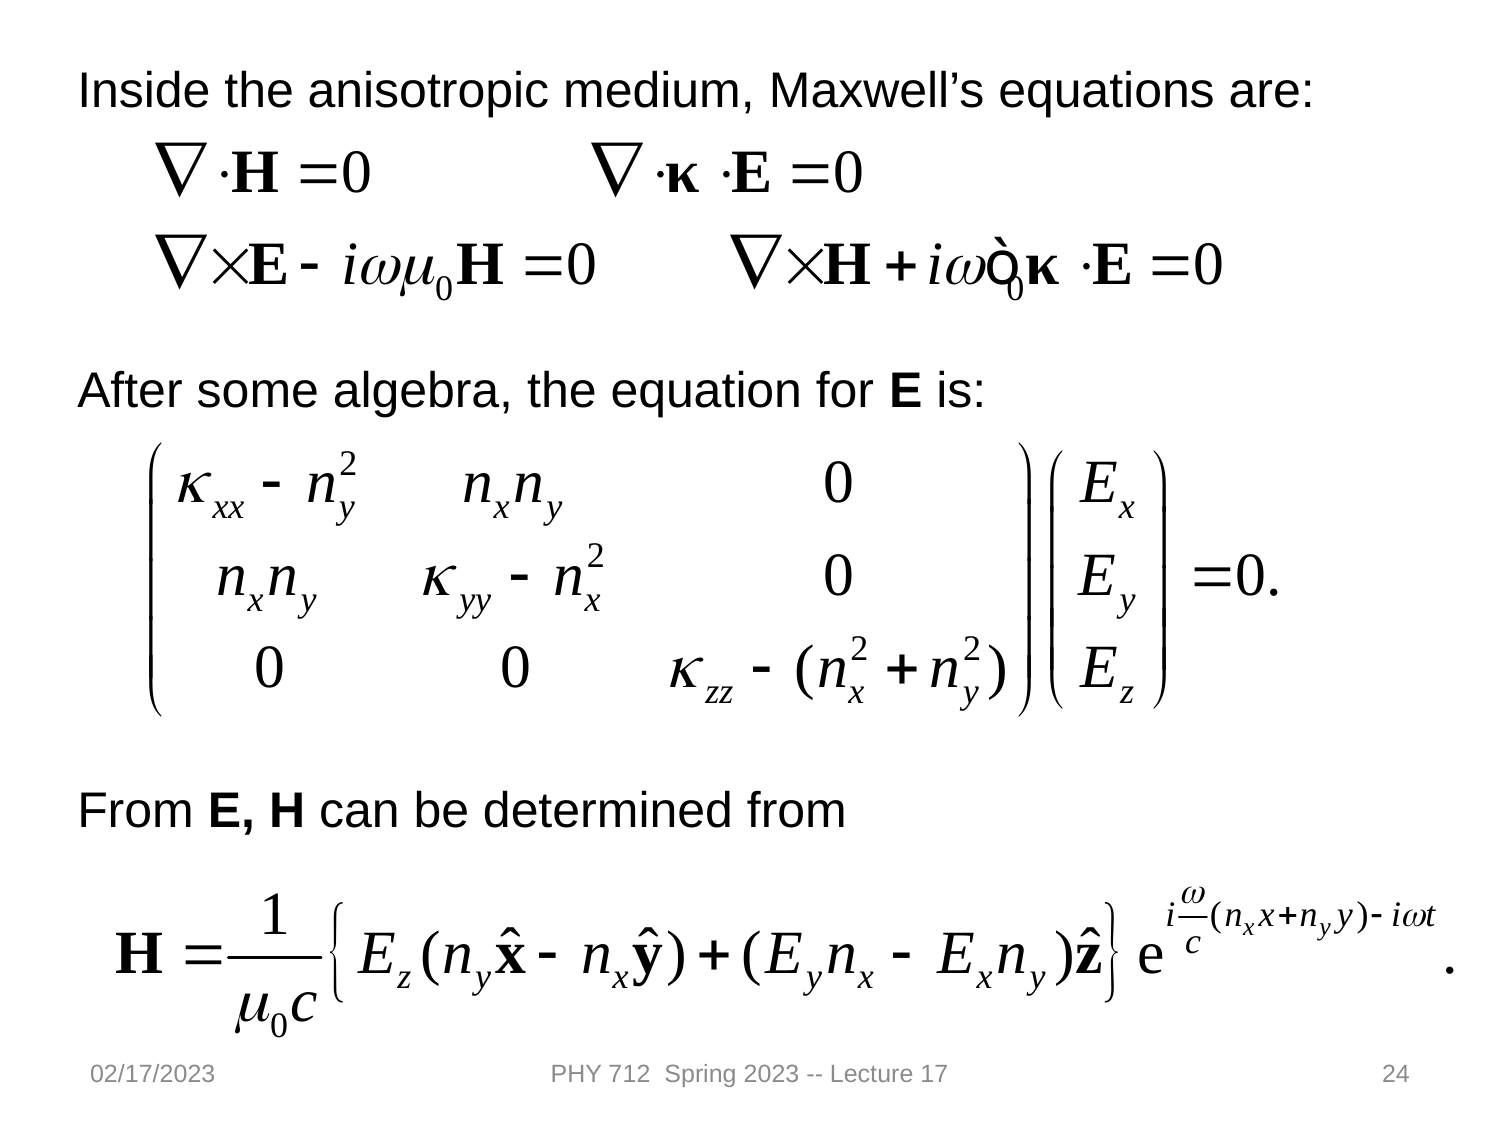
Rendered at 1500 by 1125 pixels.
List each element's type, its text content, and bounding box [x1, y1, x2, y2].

footer PHY 712 Spring 2023 -- Lecture 17 [512, 1059, 988, 1103]
slide_number 24 [1074, 1059, 1425, 1103]
text_box Inside the anisotropic medium, Maxwell’s equations are: After some algebra, the equation for E is: From E, H can be determined from [62, 49, 1463, 845]
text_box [148, 137, 1238, 313]
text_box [105, 865, 1463, 1051]
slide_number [75, 1042, 425, 1103]
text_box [137, 430, 1289, 729]
